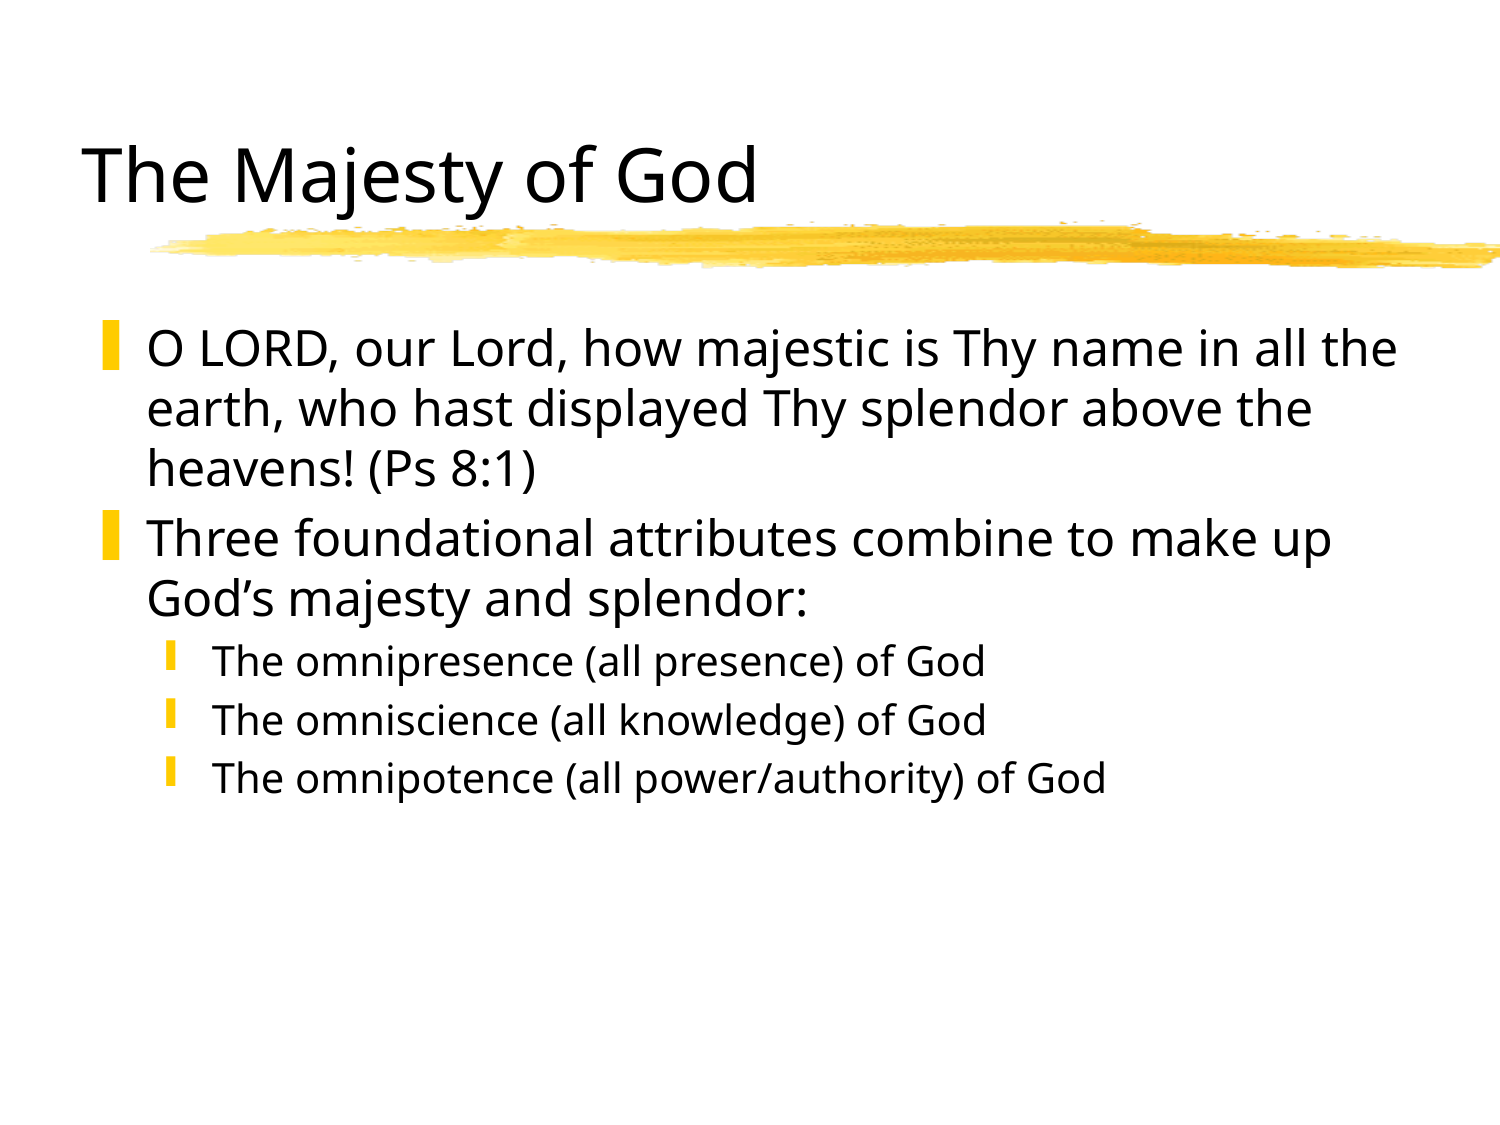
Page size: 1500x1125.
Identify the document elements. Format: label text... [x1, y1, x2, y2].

title The Majesty of God [66, 37, 1342, 225]
picture [150, 215, 1500, 279]
list O LORD, our Lord, how majestic is Thy name in all the earth, who hast displayed Thy splendor above the heavens! (Ps 8:1) Three foundational attributes combine to make up God’s majesty and splendor: The omnipresence (all presence) of God The omniscience (all knowledge) of God The omnipotence (all power/authority) of God [75, 309, 1417, 994]
